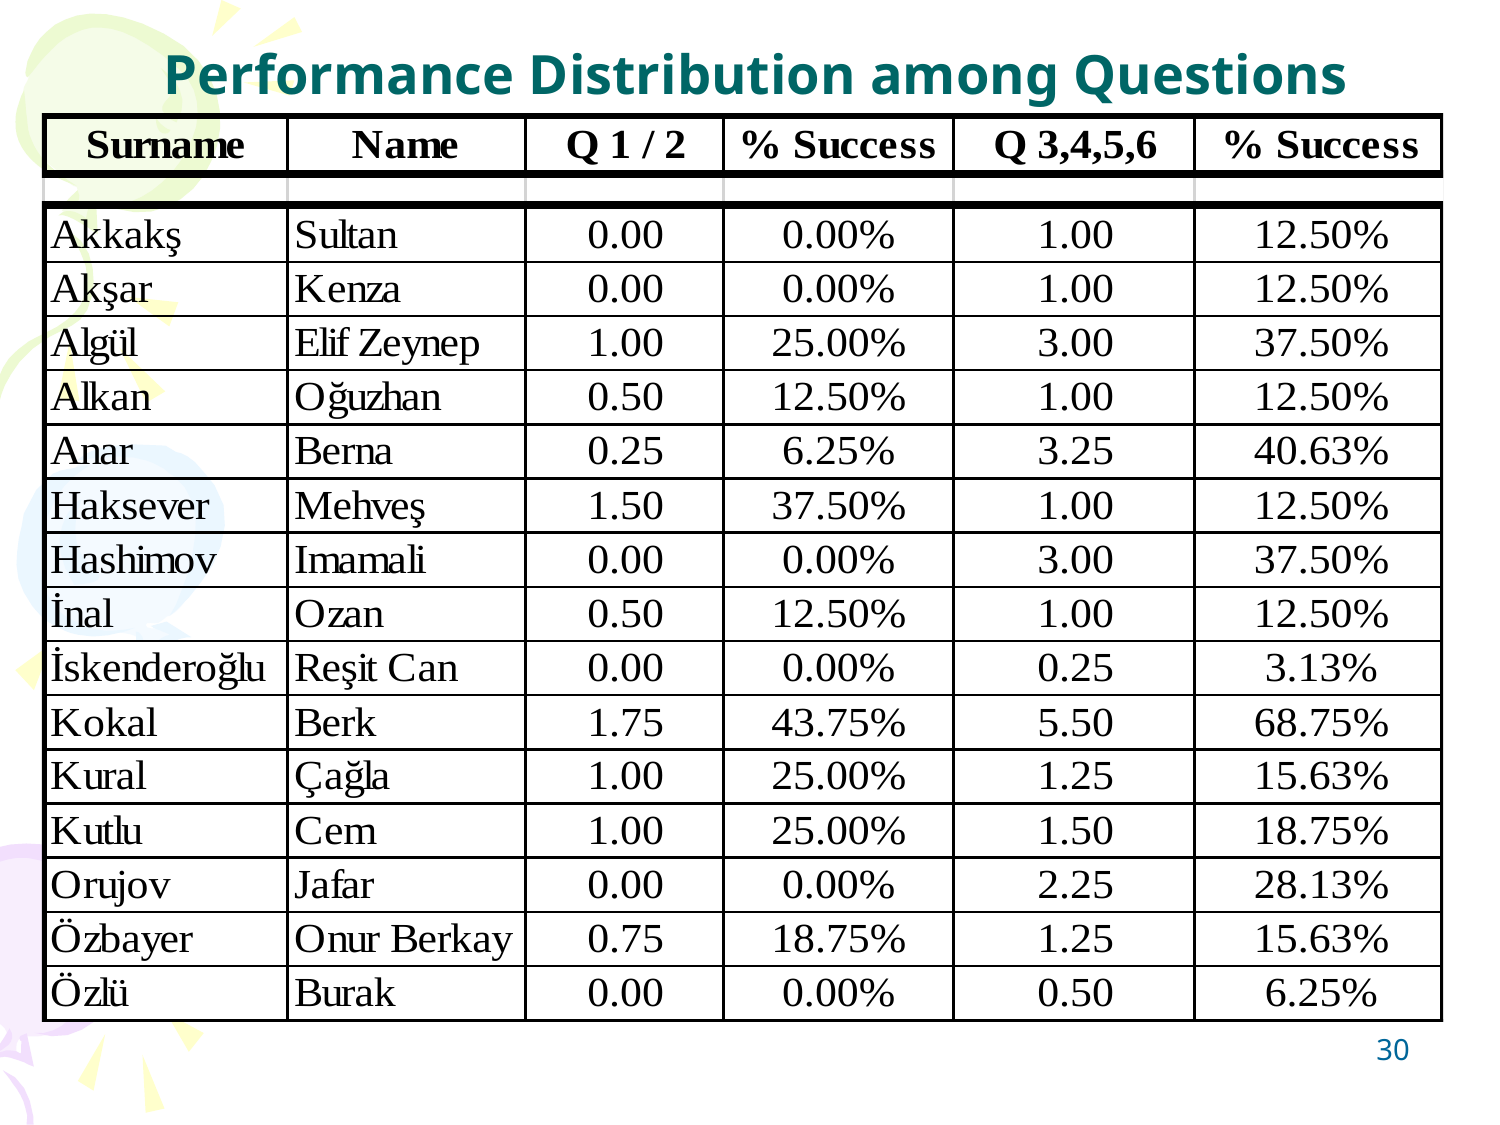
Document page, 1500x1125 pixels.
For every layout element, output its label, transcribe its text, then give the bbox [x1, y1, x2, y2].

title Performance Distribution among Questions [41, 31, 1471, 114]
slide_number 30 [1074, 1031, 1425, 1100]
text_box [41, 113, 1447, 1025]
